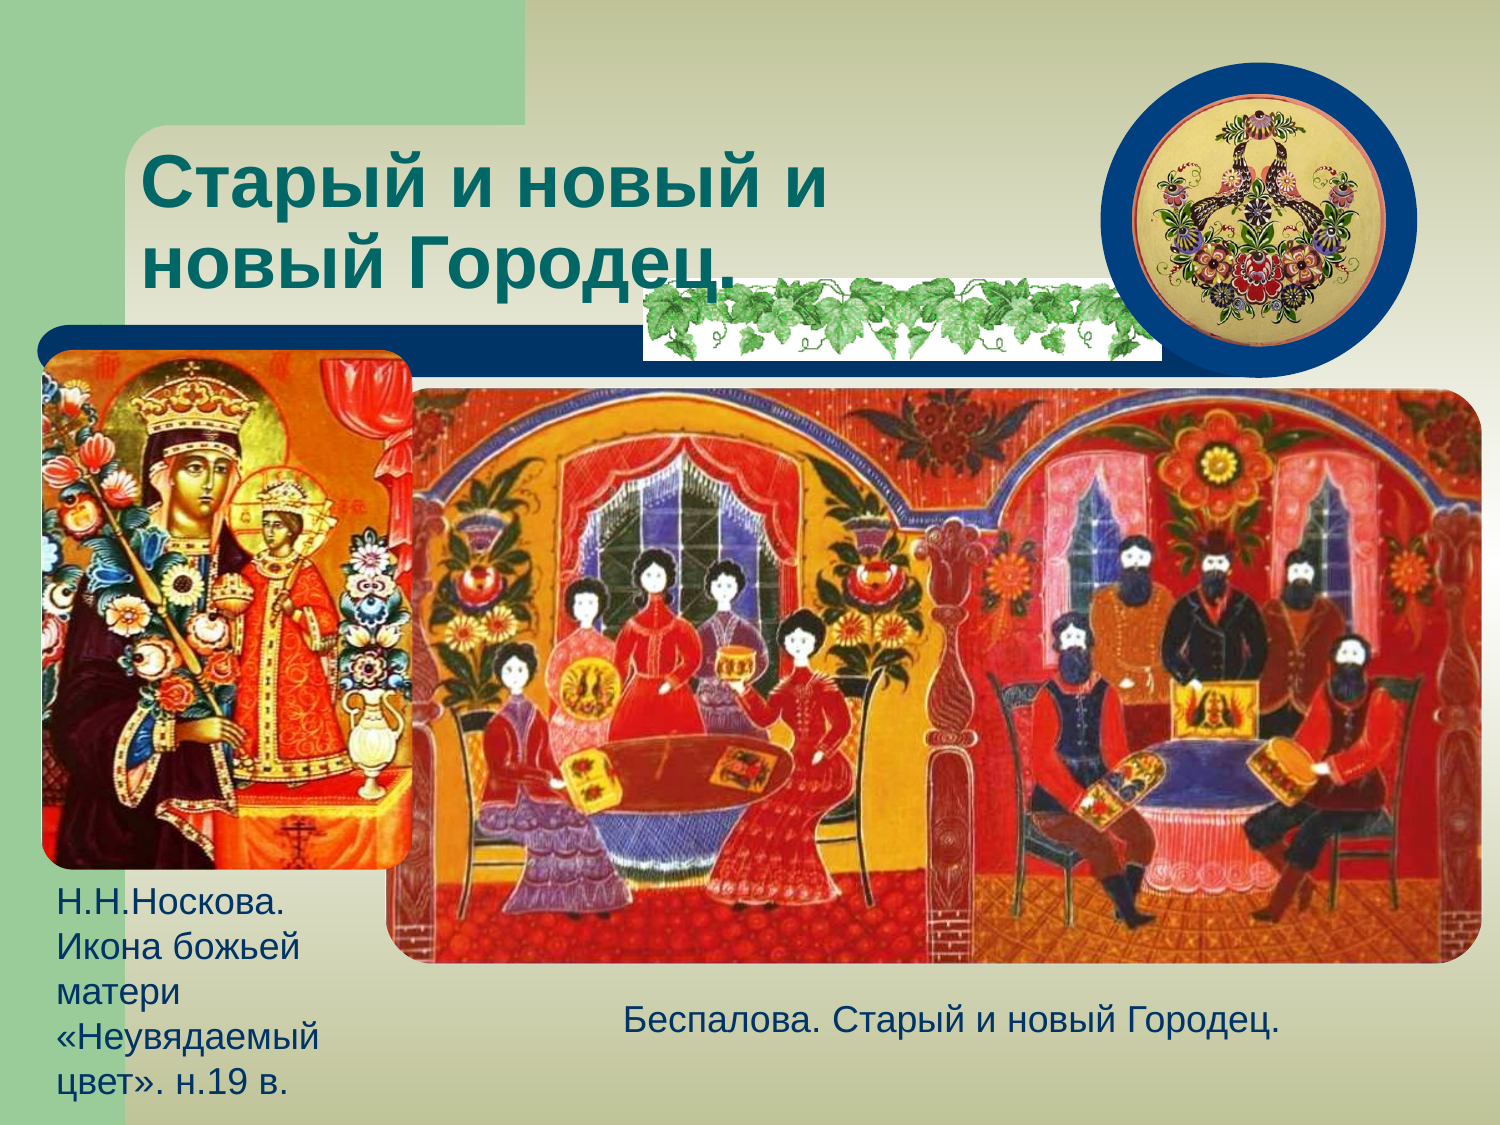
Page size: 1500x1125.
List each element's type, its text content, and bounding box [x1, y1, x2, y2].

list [384, 387, 1483, 965]
text_box Беспалова. Старый и новый Городец. [608, 987, 1459, 1048]
text_box Н.Н.Носкова. Икона божьей матери «Неувядаемый цвет». н.19 в. [41, 877, 349, 1110]
picture [40, 349, 413, 870]
title Старый и новый и новый Городец. [124, 124, 1070, 313]
picture [643, 77, 1402, 363]
